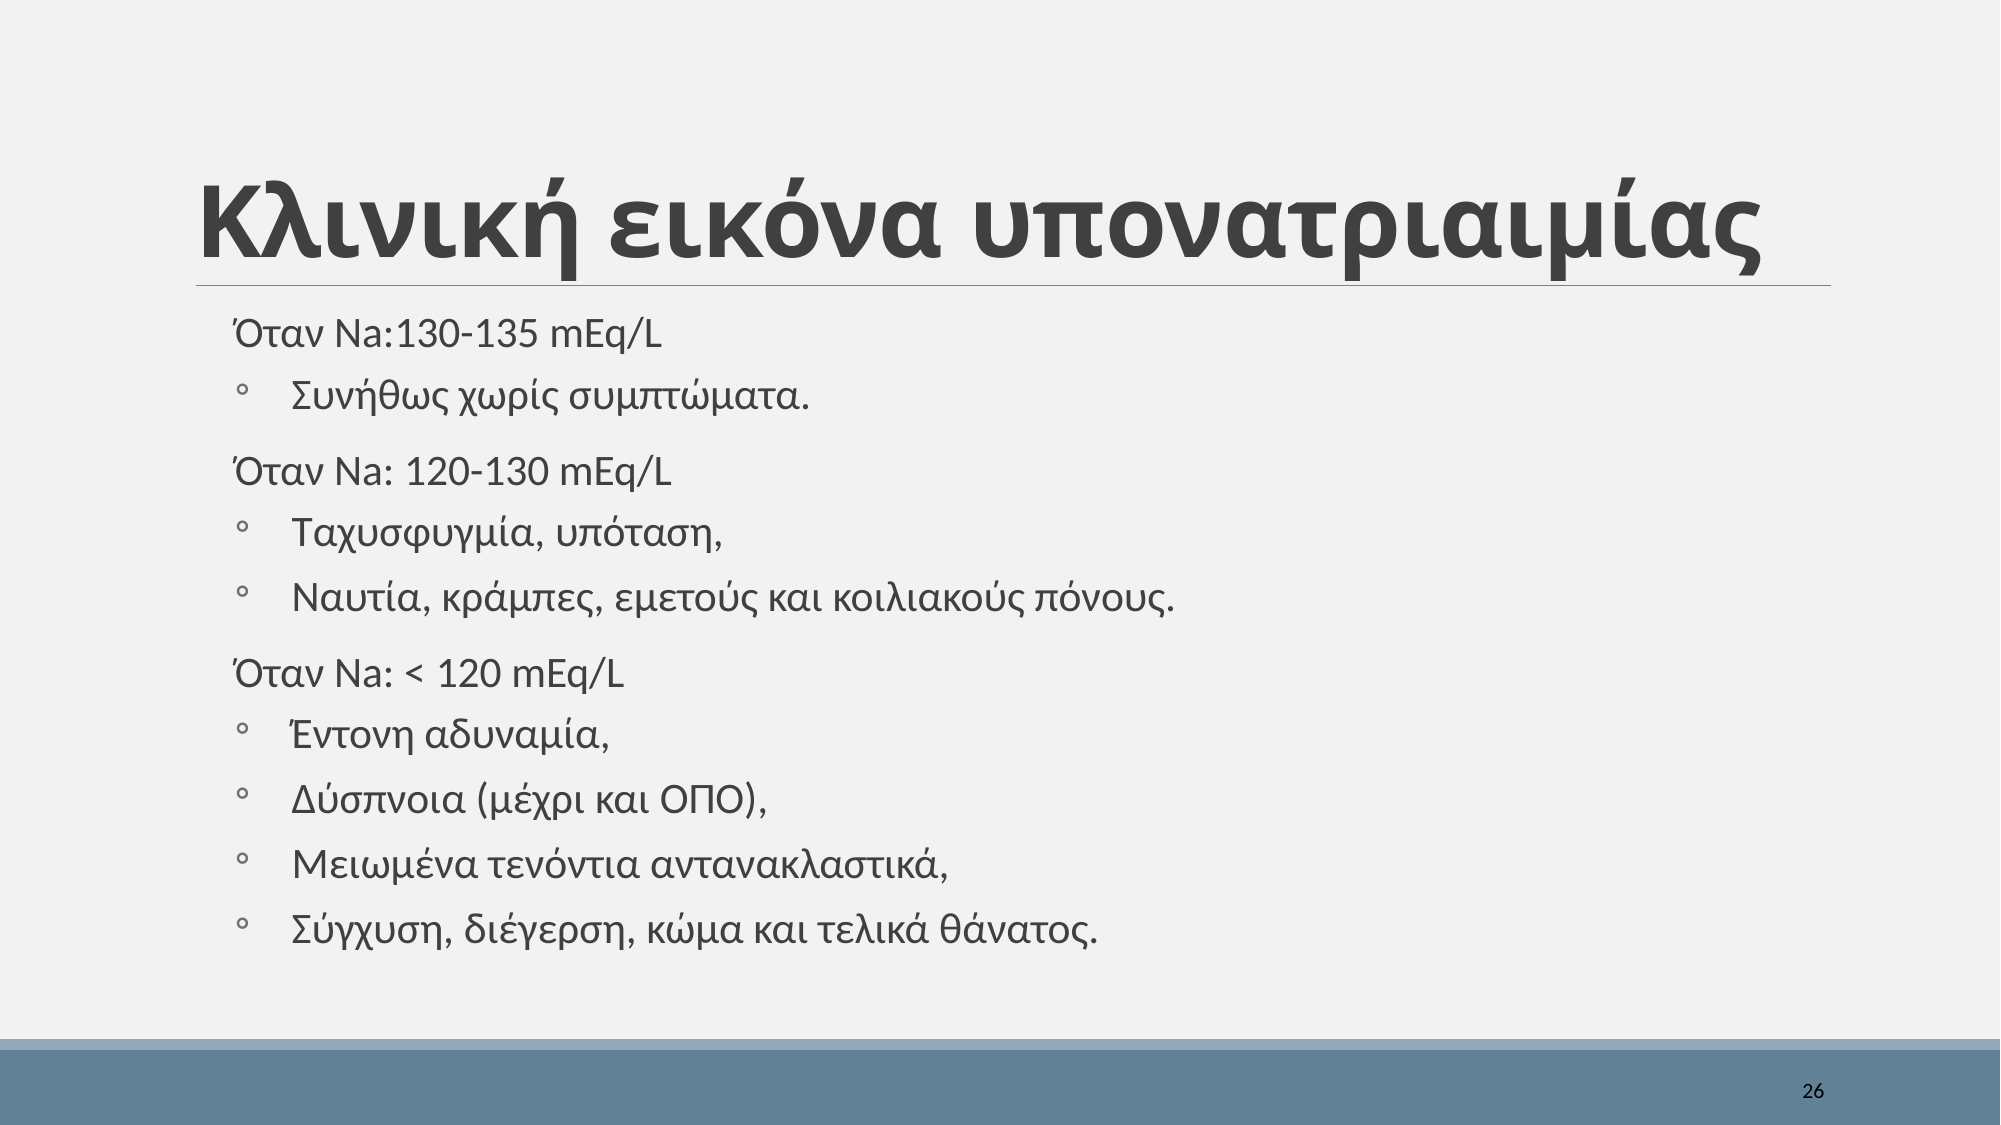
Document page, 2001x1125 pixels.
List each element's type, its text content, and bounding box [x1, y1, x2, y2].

list Όταν Na:130-135 mEq/L Συνήθως χωρίς συμπτώματα. Όταν Na: 120-130 mEq/L Ταχυσφυγμία, υπόταση, Ναυτία, κράμπες, εμετούς και κοιλιακούς πόνους. Όταν Na: < 120 mEq/L Έντονη αδυναμία, Δύσπνοια (μέχρι και ΟΠΟ), Μειωμένα τενόντια αντανακλαστικά, Σύγχυση, διέγερση, κώμα και τελικά θάνατος. [180, 302, 1830, 963]
slide_number 26 [1624, 1059, 1840, 1120]
title Κλινική εικόνα υπονατριαιμίας [180, 47, 1830, 285]
